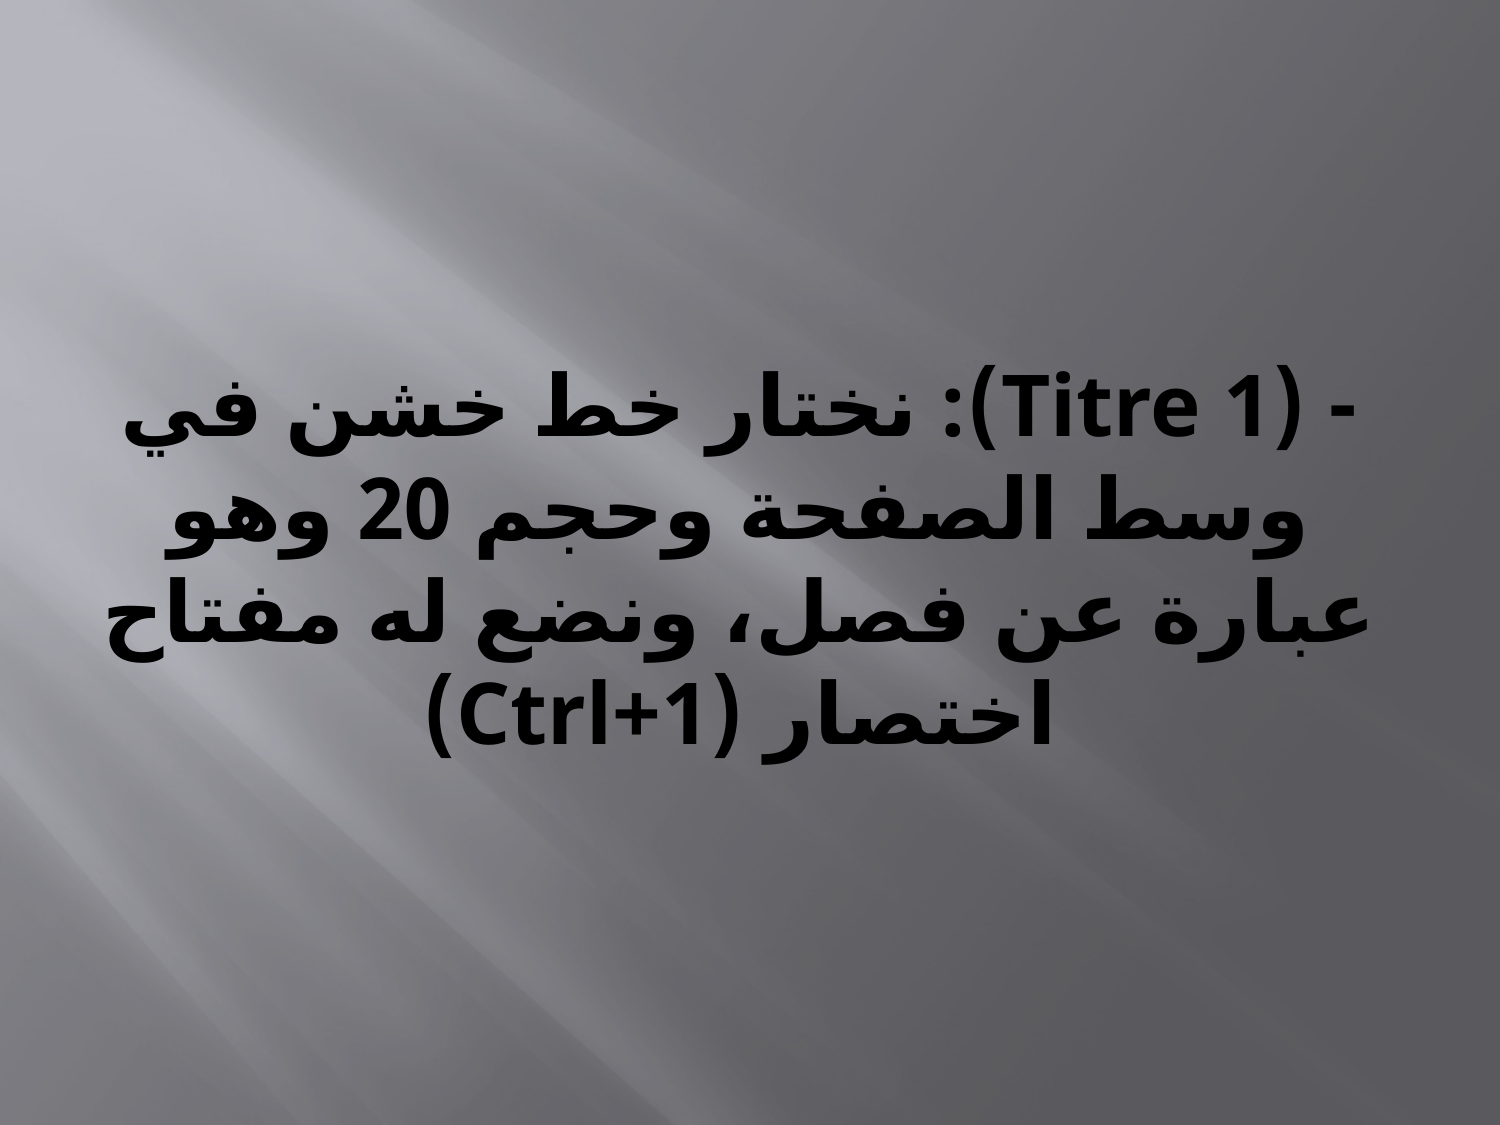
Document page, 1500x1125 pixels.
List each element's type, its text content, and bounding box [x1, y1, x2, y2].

title - (Titre 1): نختار خط خشن في وسط الصفحة وحجم 20 وهو عبارة عن فصل، ونضع له مفتاح اختصار (Ctrl+1) [64, 54, 1415, 1059]
